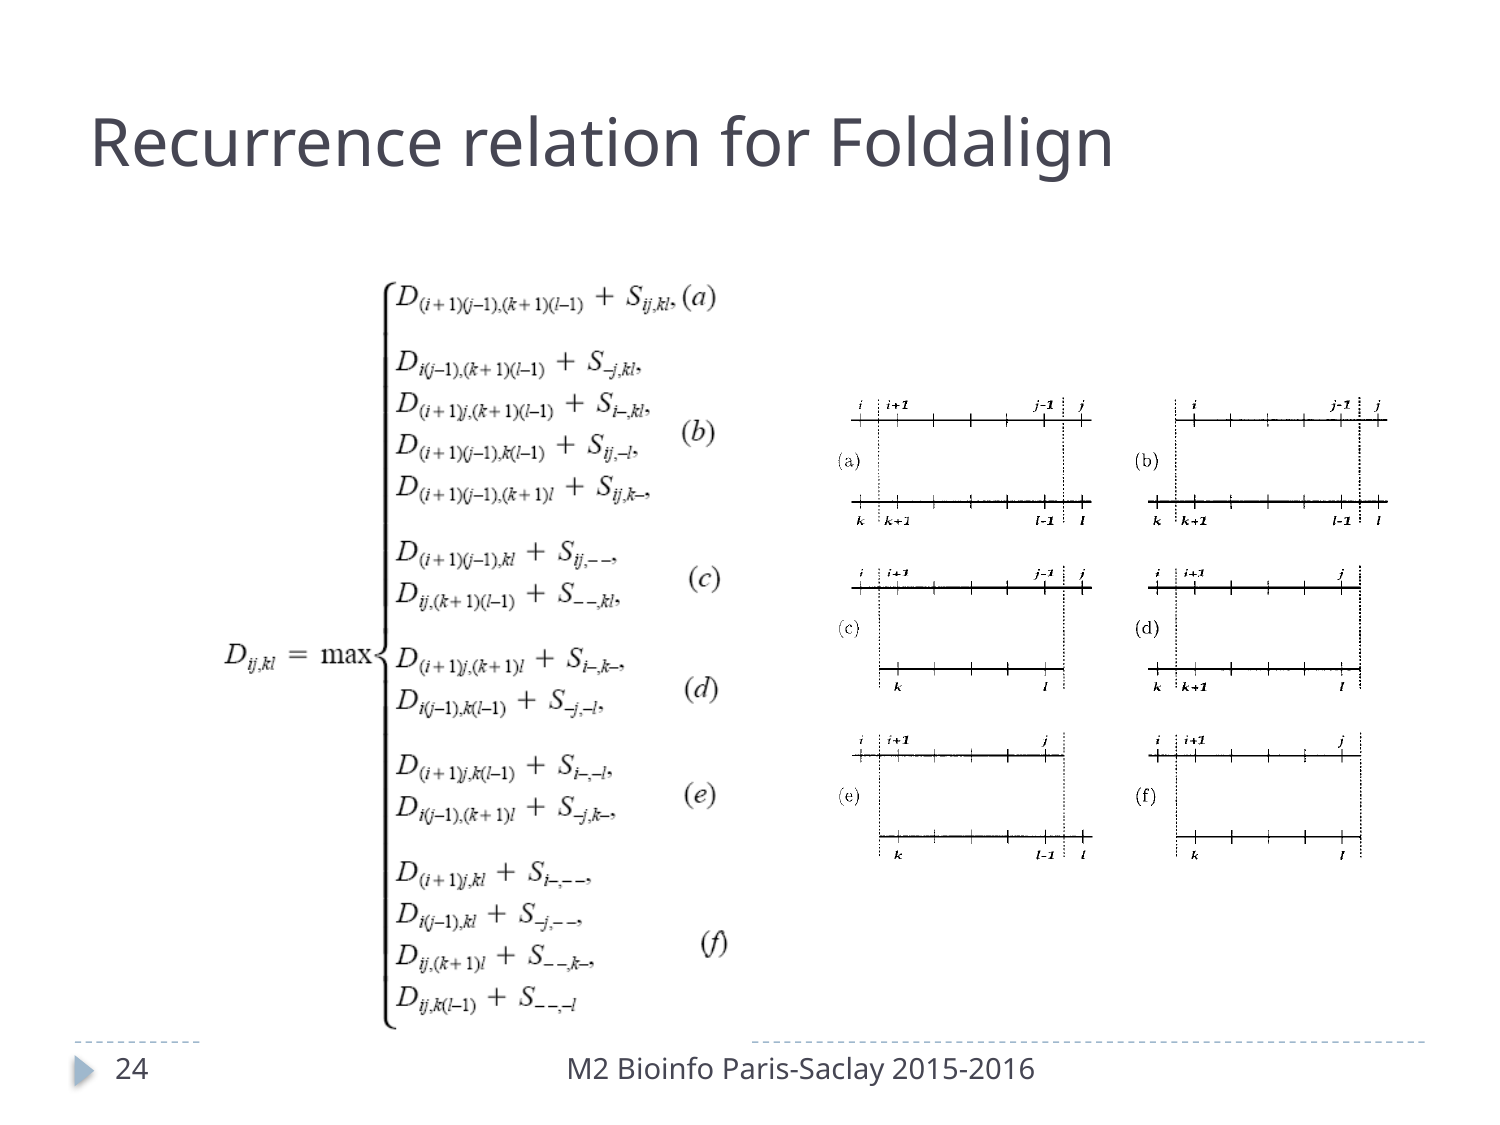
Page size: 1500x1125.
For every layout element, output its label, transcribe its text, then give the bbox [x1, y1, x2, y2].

title Recurrence relation for Foldalign [75, 24, 1425, 188]
picture [199, 274, 751, 1049]
picture [812, 374, 1389, 876]
slide_number 24 [100, 1042, 426, 1103]
footer M2 Bioinfo Paris-Saclay 2015-2016 [475, 1042, 1051, 1103]
